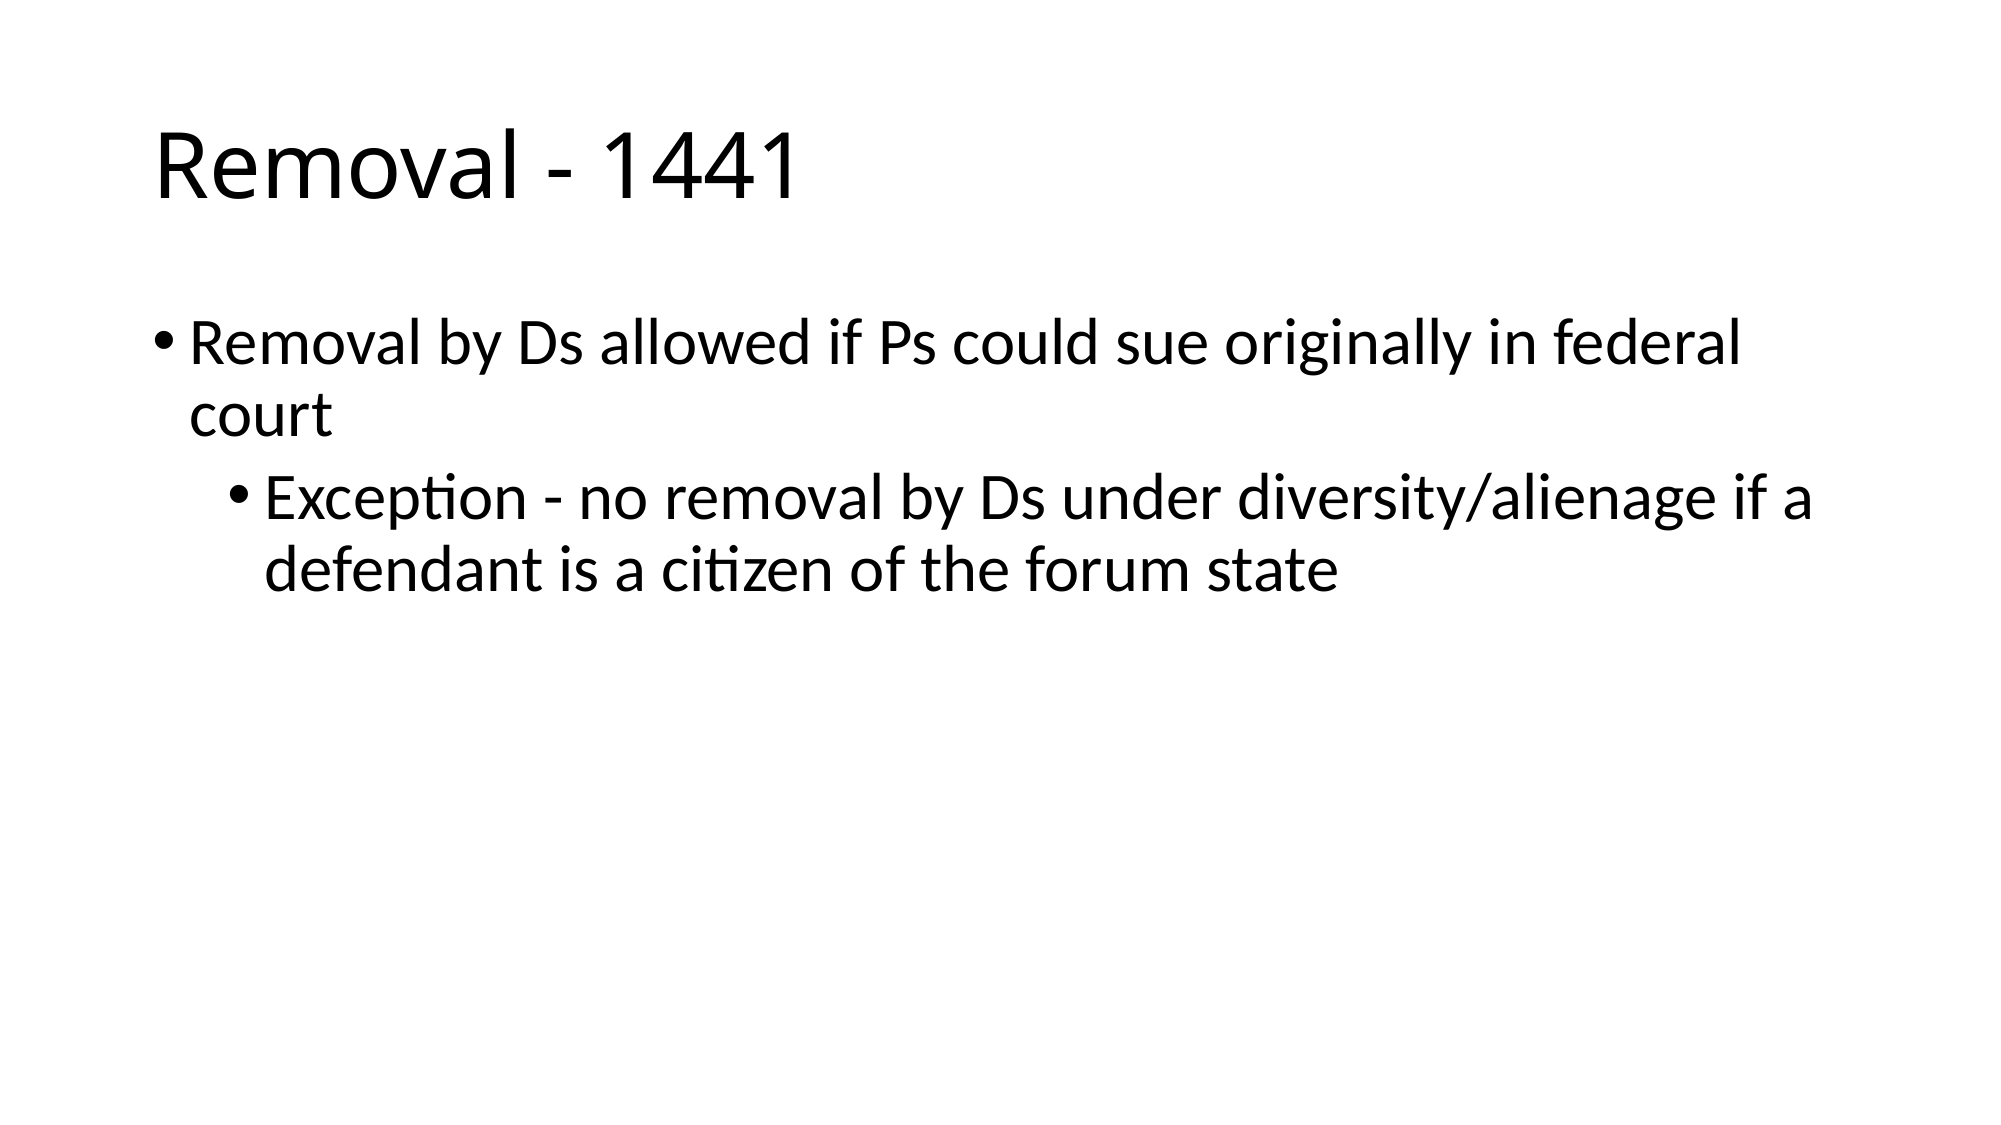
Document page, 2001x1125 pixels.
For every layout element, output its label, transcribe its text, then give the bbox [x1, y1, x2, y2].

title Removal - 1441 [137, 59, 1863, 278]
list Removal by Ds allowed if Ps could sue originally in federal court Exception - no removal by Ds under diversity/alienage if a defendant is a citizen of the forum state [137, 299, 1863, 1014]
